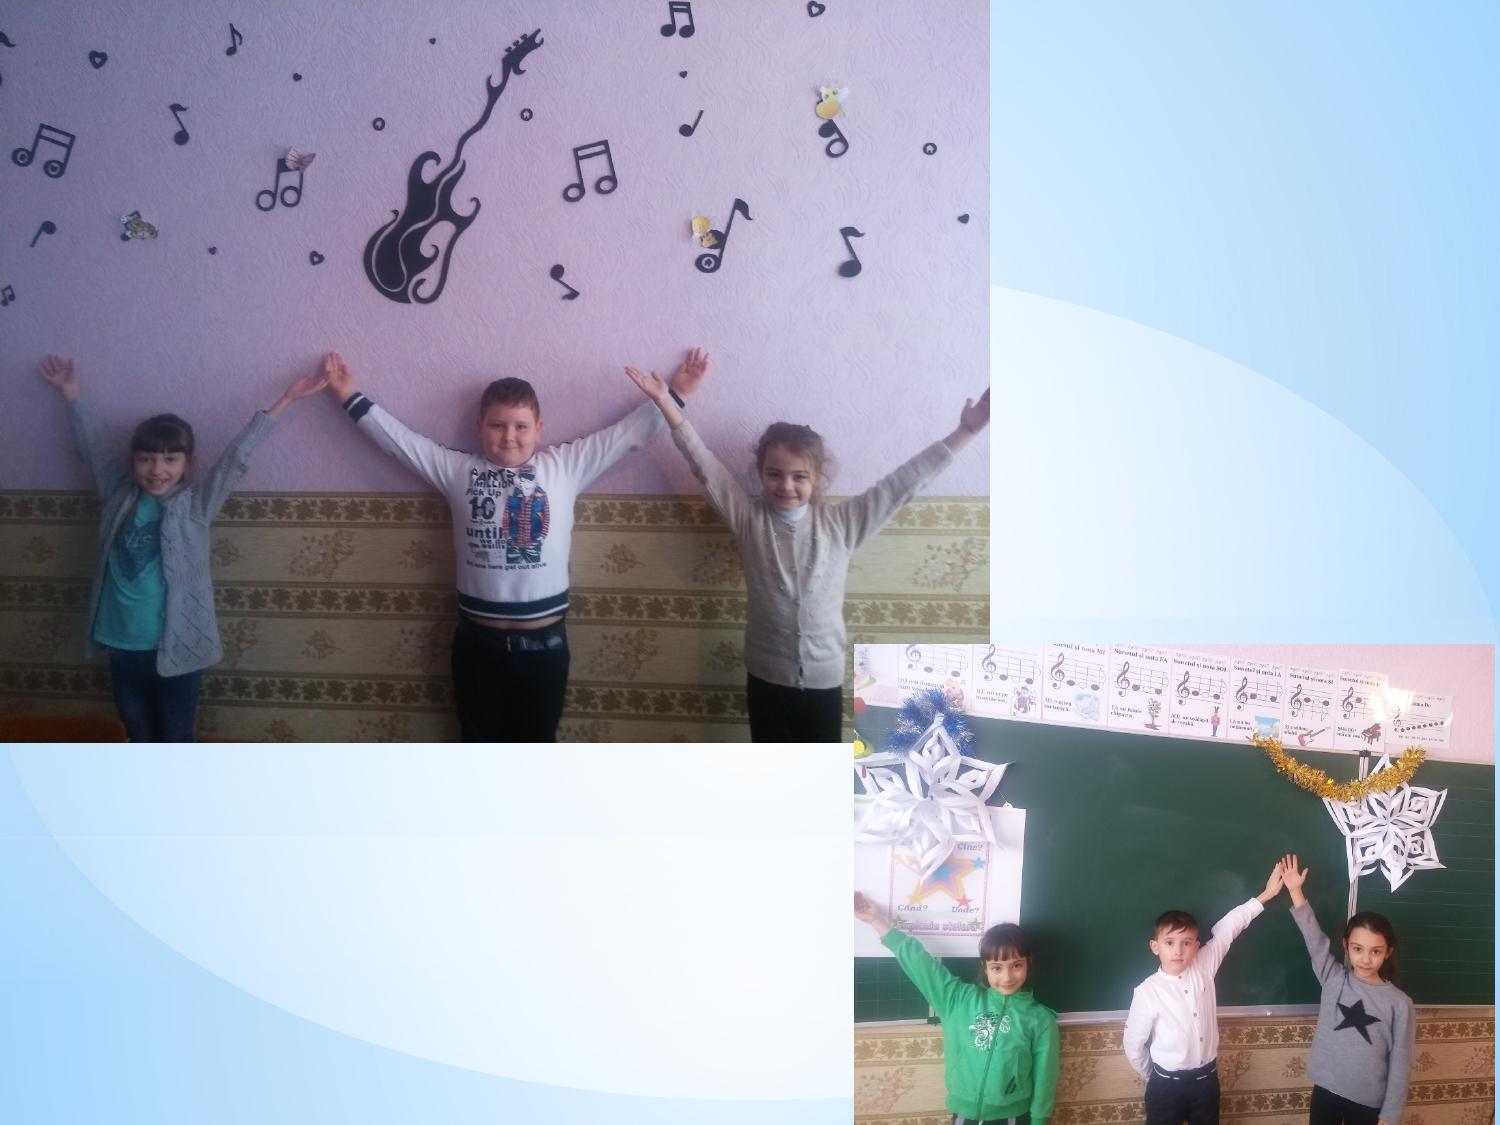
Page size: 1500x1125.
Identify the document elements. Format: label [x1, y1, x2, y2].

list [0, 0, 991, 743]
picture [854, 644, 1496, 1125]
